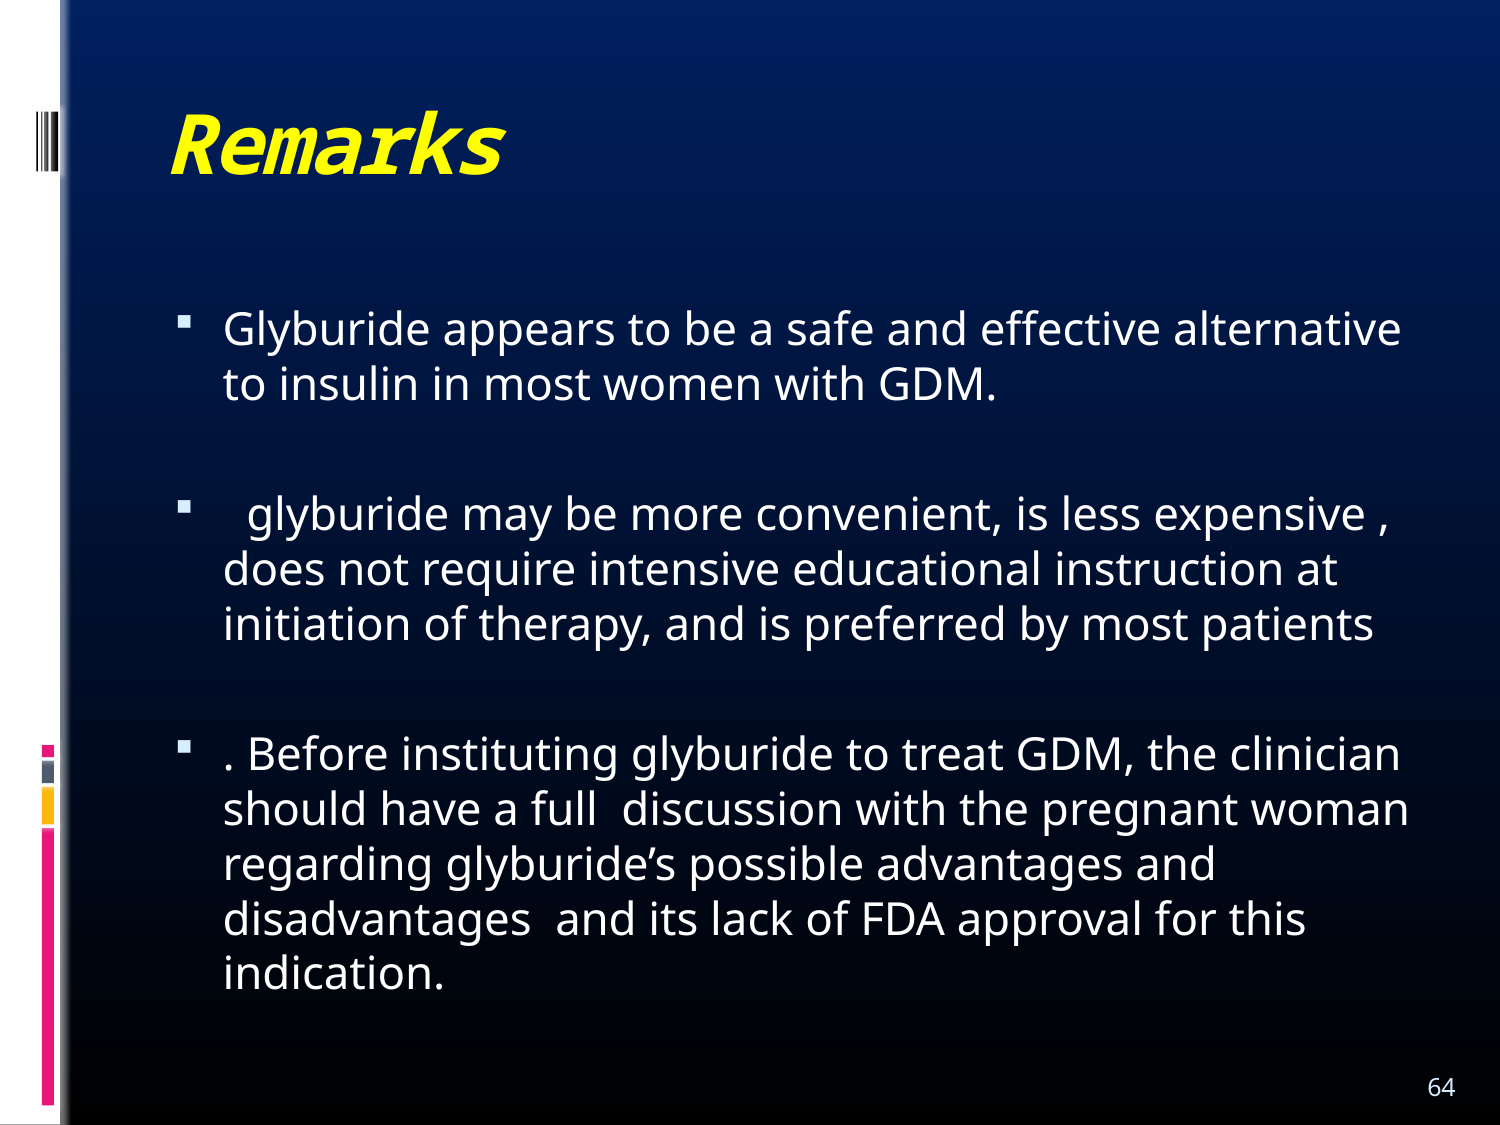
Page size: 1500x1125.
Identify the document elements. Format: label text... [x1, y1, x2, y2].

list Glyburide appears to be a safe and effective alternative to insulin in most women with GDM. glyburide may be more convenient, is less expensive , does not require intensive educational instruction at initiation of therapy, and is preferred by most patients . Before instituting glyburide to treat GDM, the clinician should have a full discussion with the pregnant woman regarding glyburide’s possible advantages and disadvantages and its lack of FDA approval for this indication. [150, 292, 1425, 1043]
slide_number 64 [1412, 1052, 1488, 1113]
title Remarks [150, 83, 1425, 234]
